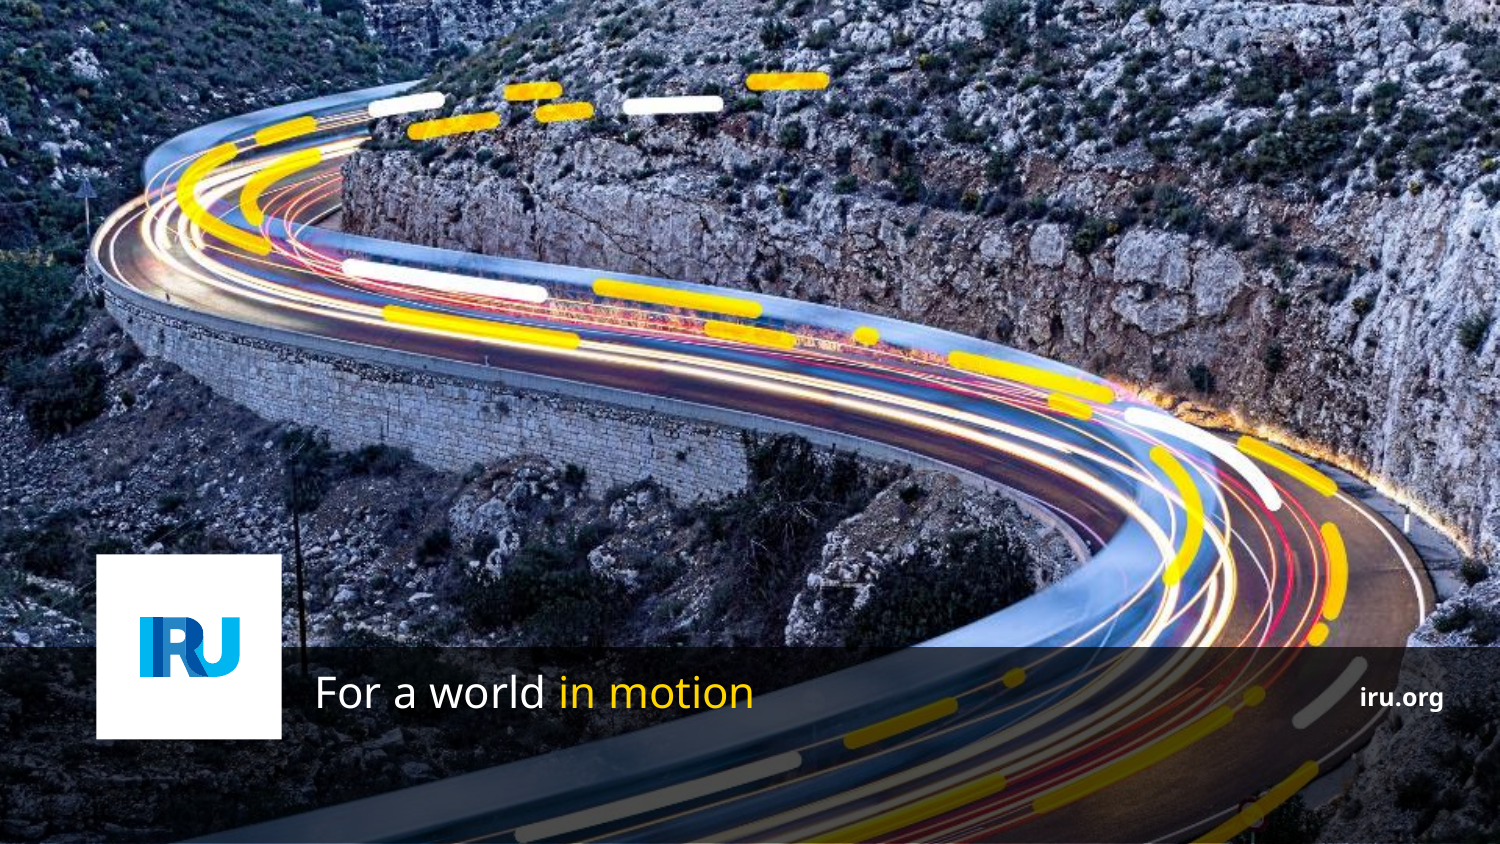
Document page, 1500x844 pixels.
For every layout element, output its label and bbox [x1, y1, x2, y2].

picture [0, 0, 1500, 844]
text_box [96, 554, 282, 740]
